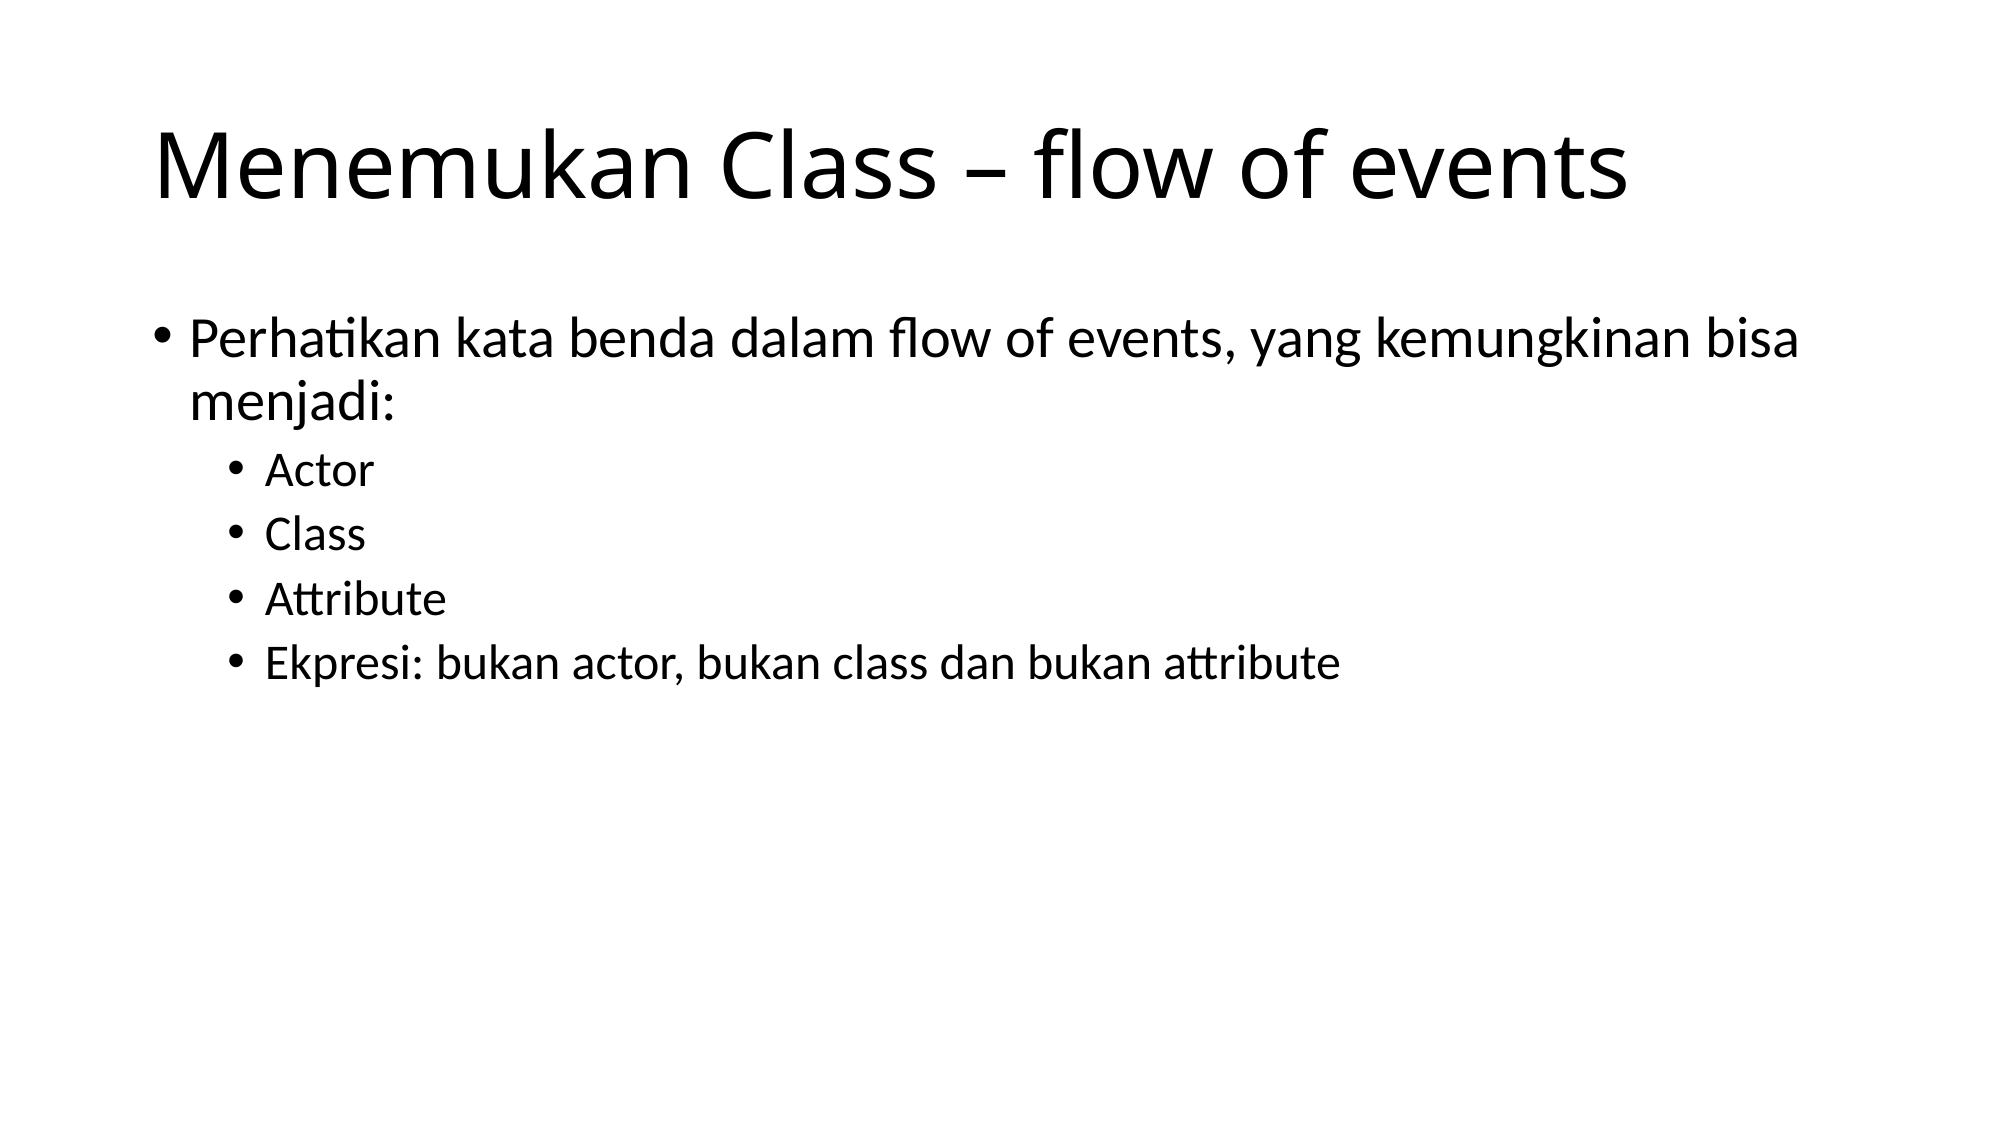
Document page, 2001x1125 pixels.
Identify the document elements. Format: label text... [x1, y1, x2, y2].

list Perhatikan kata benda dalam flow of events, yang kemungkinan bisa menjadi: Actor Class Attribute Ekpresi: bukan actor, bukan class dan bukan attribute [137, 299, 1863, 1014]
title Menemukan Class – flow of events [137, 59, 1863, 278]
